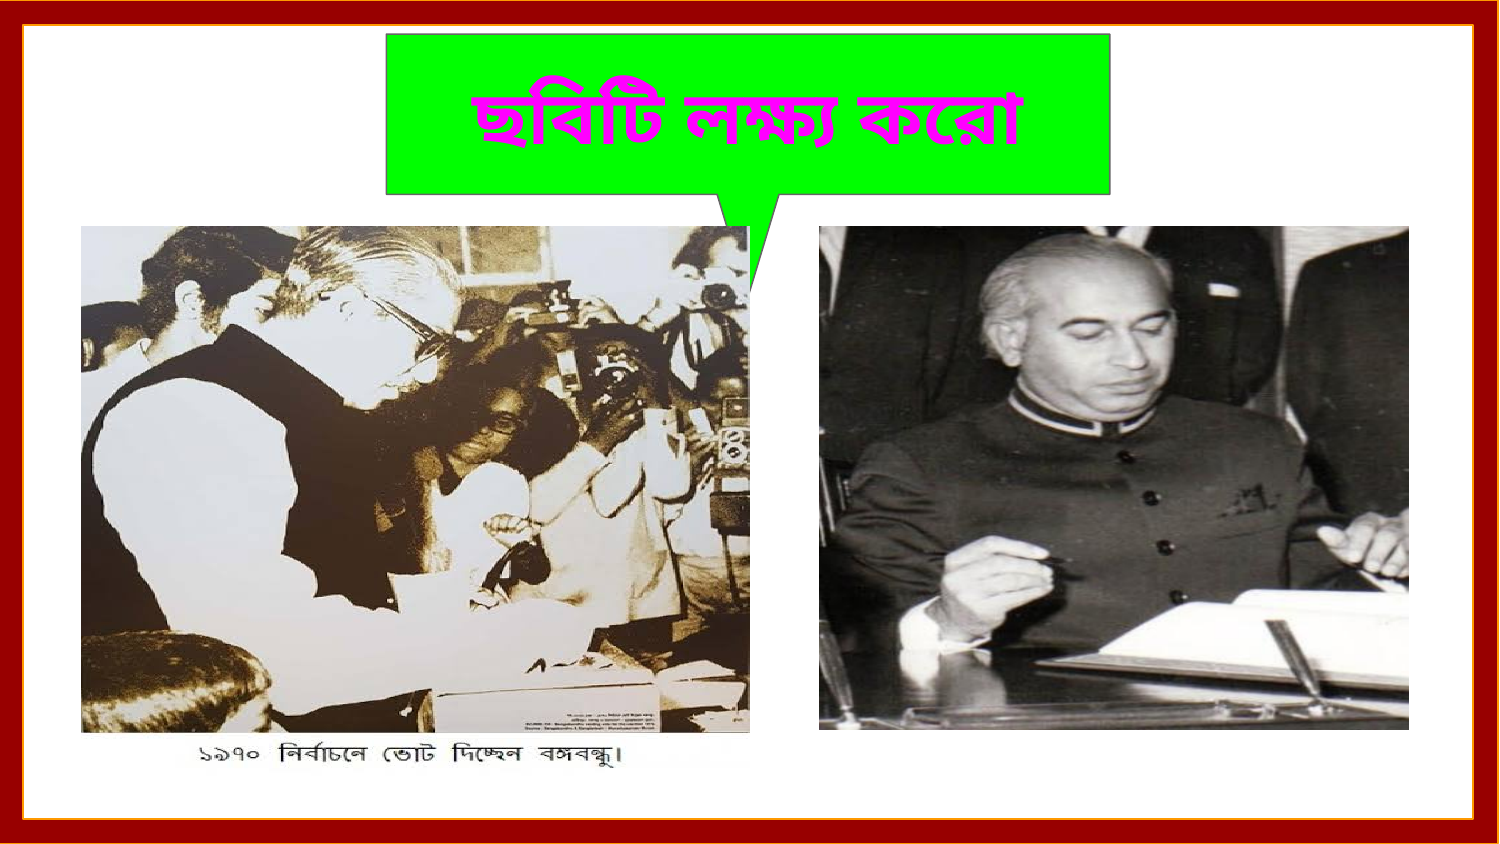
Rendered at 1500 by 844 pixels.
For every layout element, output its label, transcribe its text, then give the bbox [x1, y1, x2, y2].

text_box [0, 0, 1498, 844]
picture [819, 226, 1409, 731]
picture [81, 226, 751, 777]
text_box ছবিটি লক্ষ্য করো [386, 34, 1110, 278]
